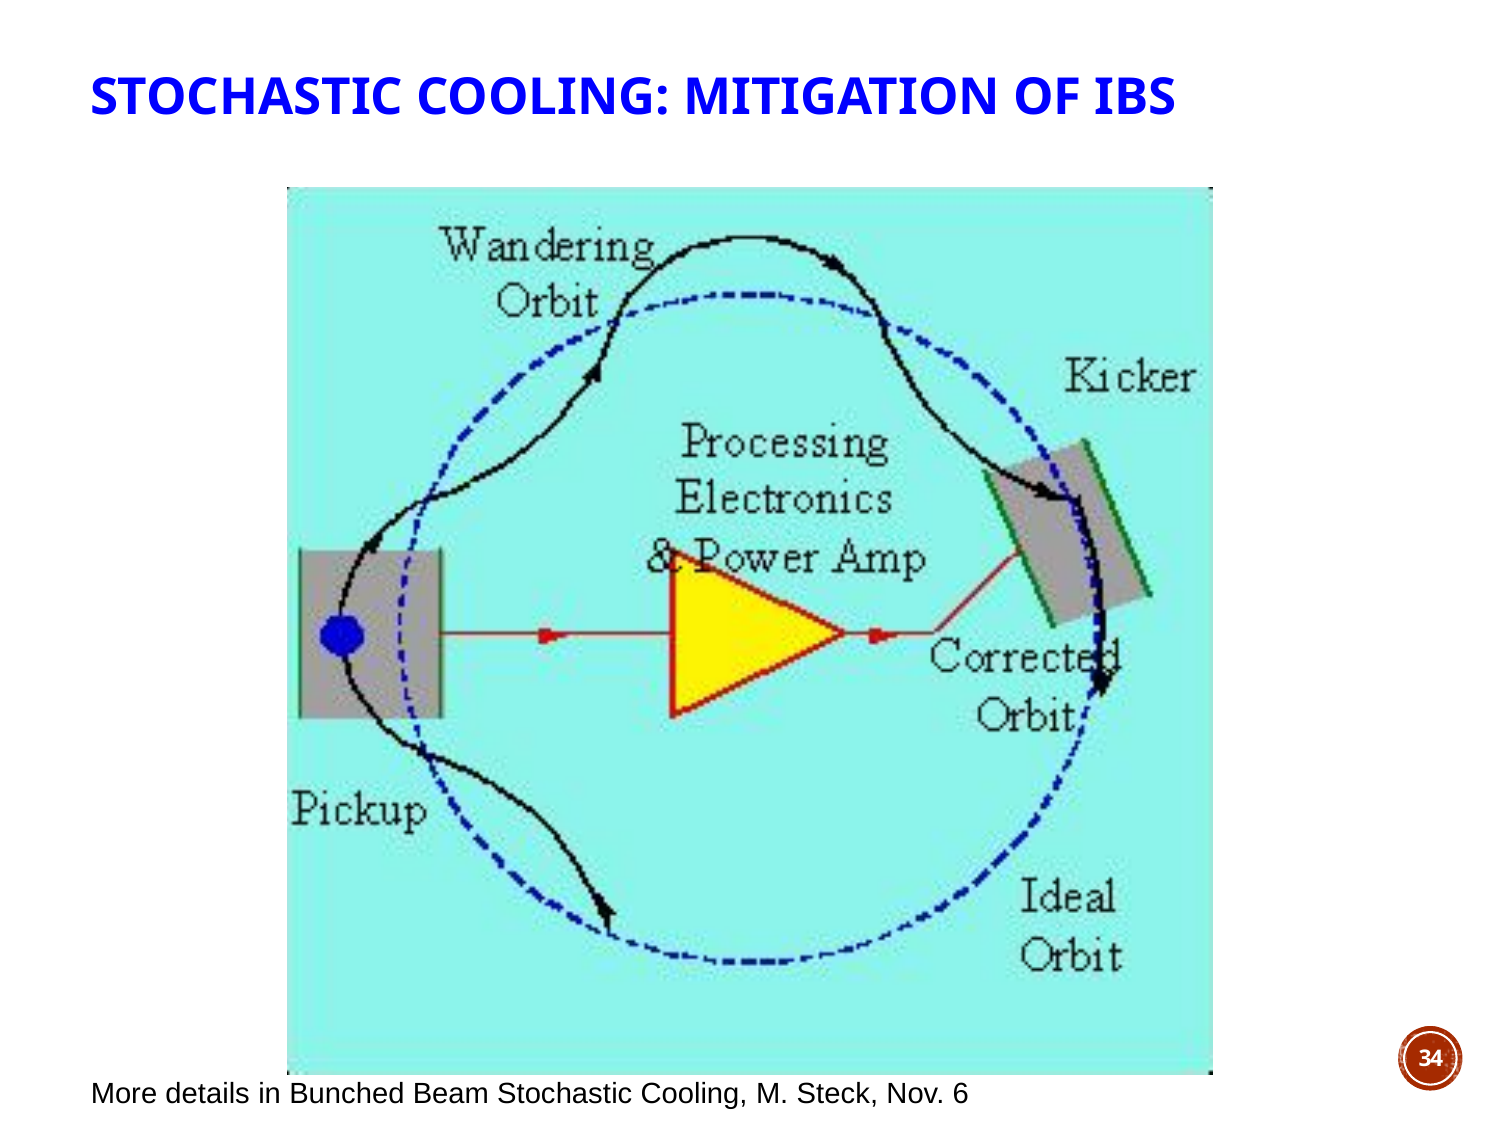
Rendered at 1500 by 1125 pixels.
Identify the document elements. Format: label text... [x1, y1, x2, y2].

title Stochastic Cooling: Mitigation of IBS [75, 50, 1350, 146]
slide_number 34 [1391, 1028, 1471, 1089]
text_box More details in Bunched Beam Stochastic Cooling, M. Steck, Nov. 6 [76, 1066, 994, 1117]
picture [287, 187, 1213, 1075]
